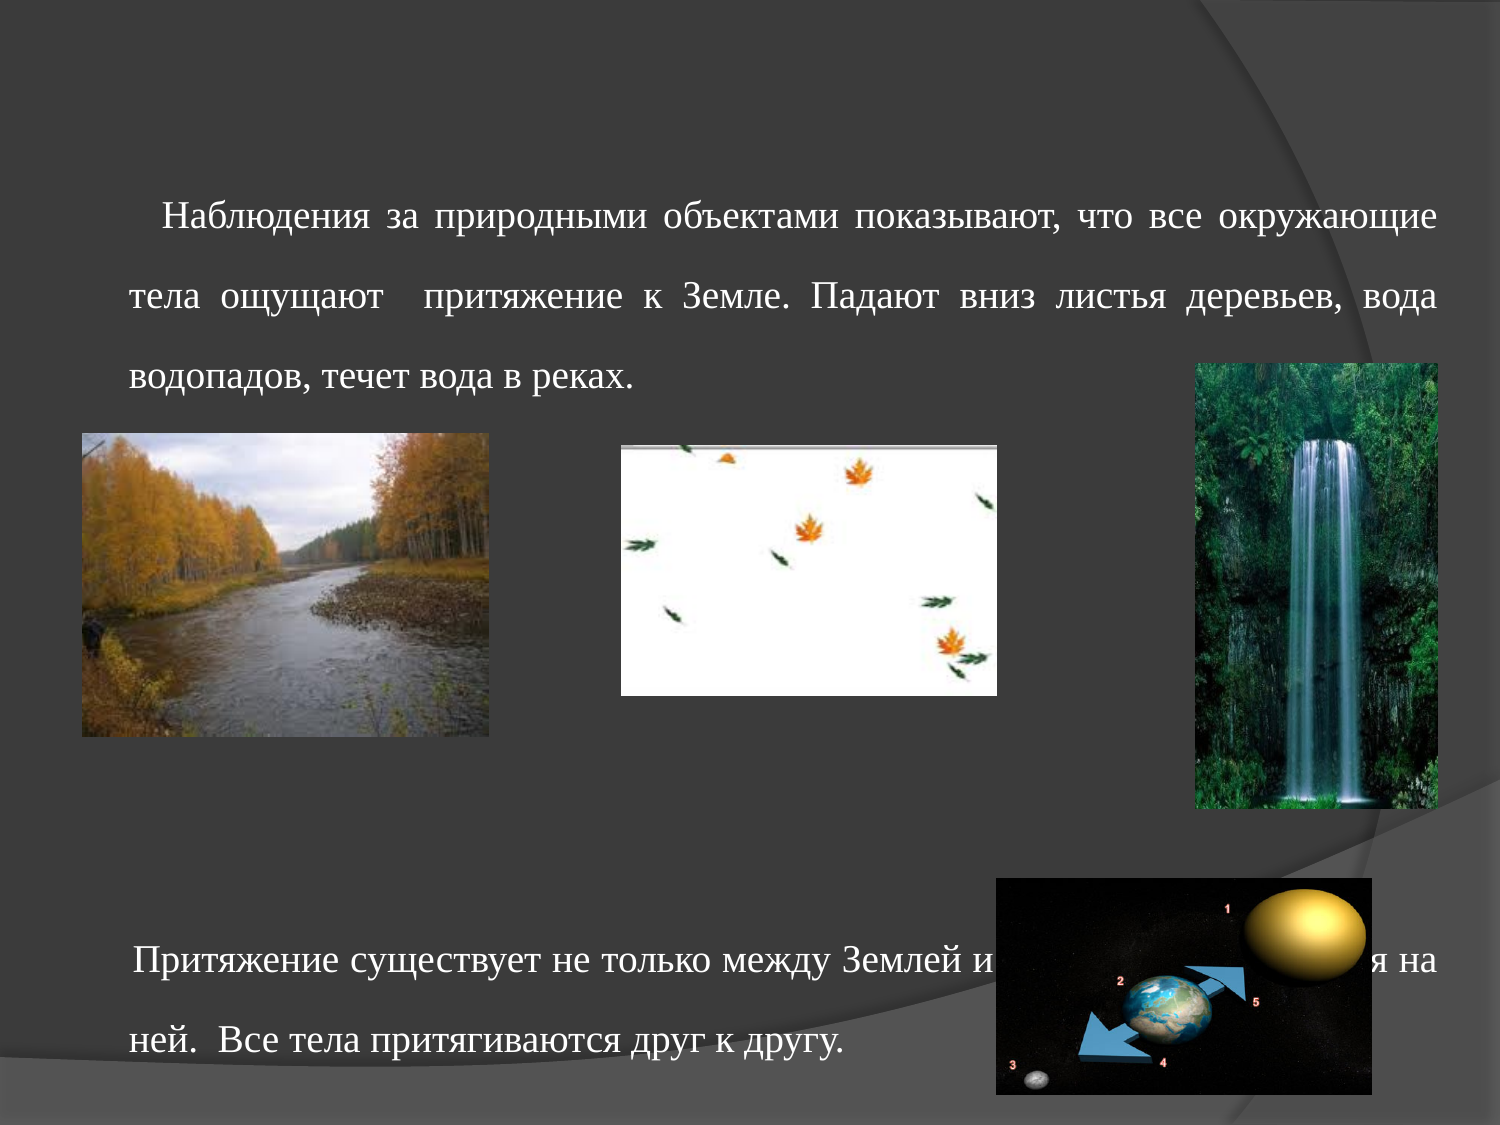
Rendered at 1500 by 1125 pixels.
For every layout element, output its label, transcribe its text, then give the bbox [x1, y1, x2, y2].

list Наблюдения за природными объектами показывают, что все окружающие тела ощущают притяжение к Земле. Падают вниз листья деревьев, вода водопадов, течет вода в реках. Притяжение существует не только между Землей и телами, находящимися на ней. Все тела притягиваются друг к другу. [46, 93, 1454, 1079]
picture [620, 445, 997, 696]
picture [995, 878, 1372, 1095]
picture [1195, 363, 1438, 809]
picture [81, 433, 489, 737]
